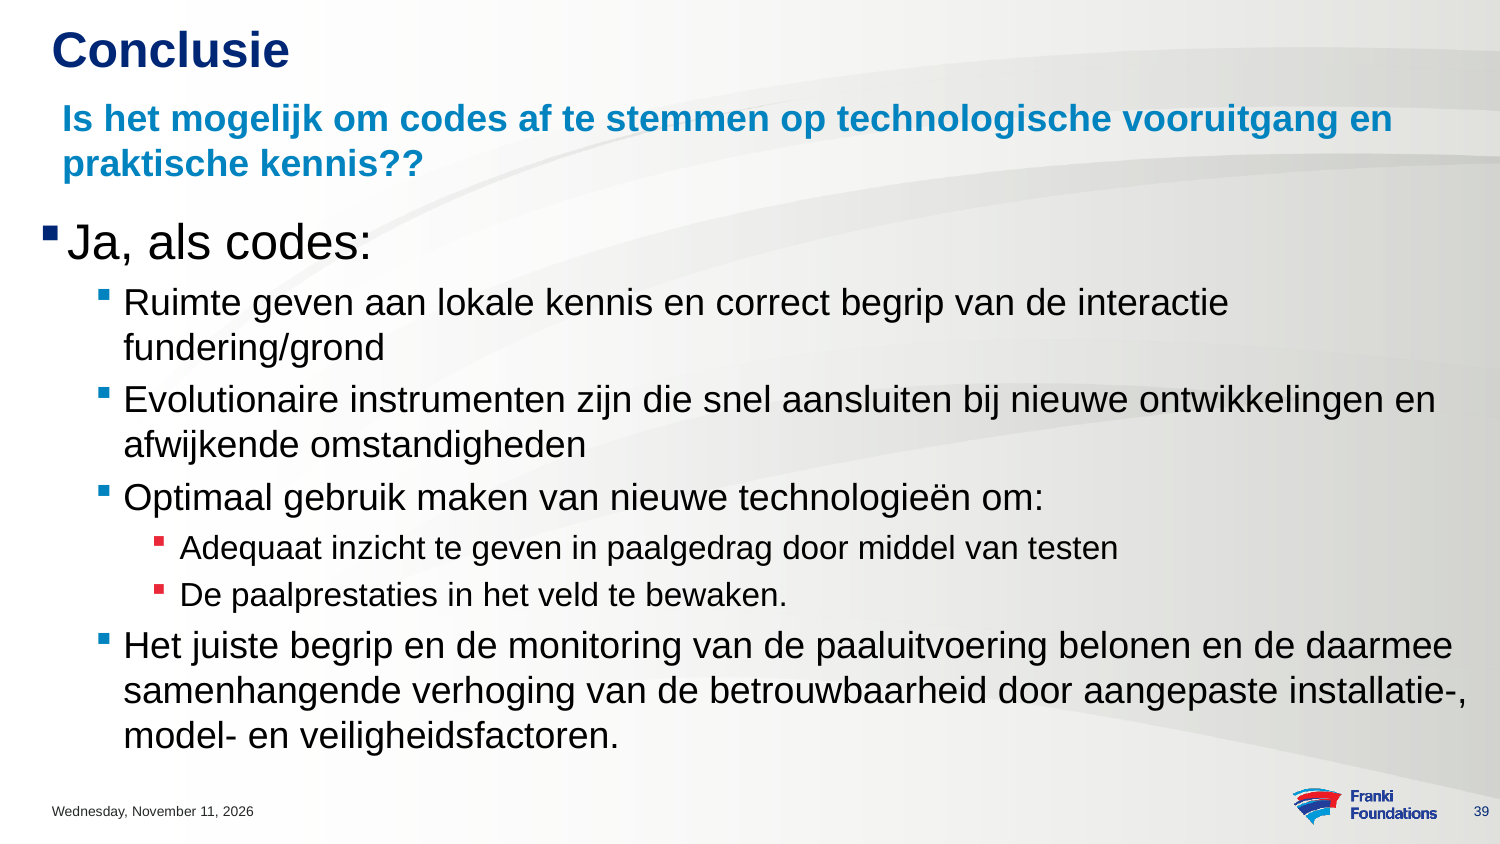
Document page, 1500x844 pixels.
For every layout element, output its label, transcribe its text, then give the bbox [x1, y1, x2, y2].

slide_number 39 [1444, 795, 1490, 828]
list Is het mogelijk om codes af te stemmen op technologische vooruitgang en praktische kennis?? [47, 86, 1500, 193]
picture [0, 0, 1500, 844]
title Conclusie [36, 16, 1490, 87]
list Ja, als codes: Ruimte geven aan lokale kennis en correct begrip van de interactie fundering/grond Evolutionaire instrumenten zijn die snel aansluiten bij nieuwe ontwikkelingen en afwijkende omstandigheden Optimaal gebruik maken van nieuwe technologieën om: Adequaat inzicht te geven in paalgedrag door middel van testen De paalprestaties in het veld te bewaken. Het juiste begrip en de monitoring van de paaluitvoering belonen en de daarmee samenhangende verhoging van de betrouwbaarheid door aangepaste installatie-, model- en veiligheidsfactoren. [24, 202, 1500, 740]
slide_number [36, 795, 322, 828]
